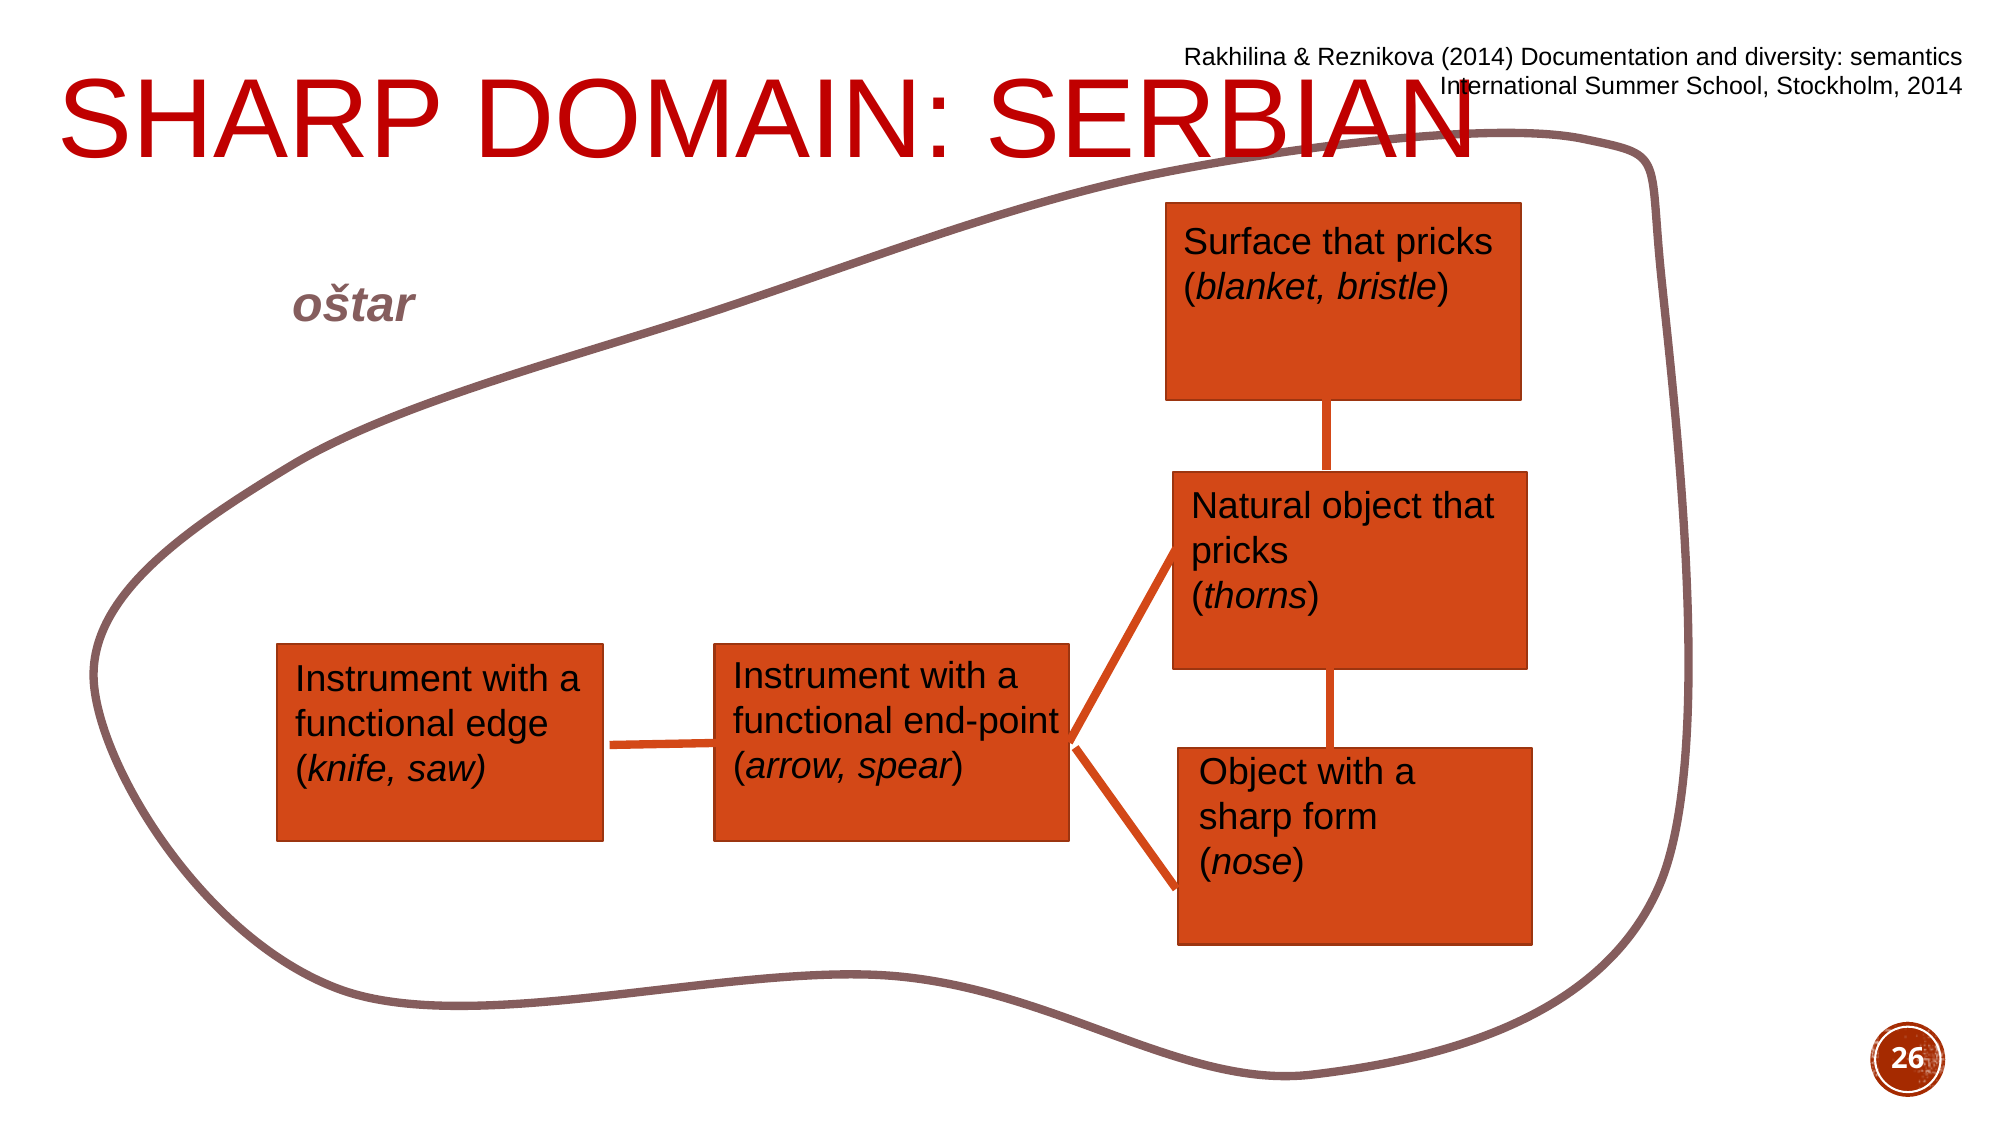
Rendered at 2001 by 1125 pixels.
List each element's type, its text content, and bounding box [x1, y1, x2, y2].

text_box [1177, 747, 1533, 946]
text_box Instrument with a functional end-point (arrow, spear) [718, 643, 1092, 794]
title SHARP domain: Serbian [42, 37, 1768, 205]
text_box Rakhilina & Reznikova (2014) Documentation and diversity: semantics International Summer School, Stockholm, 2014 [1076, 32, 1979, 108]
text_box [713, 748, 1070, 842]
text_box oštar [277, 263, 507, 339]
text_box [92, 205, 1690, 1078]
text_box Natural object that pricks (thorns) [1176, 473, 1525, 624]
text_box [1172, 471, 1528, 670]
text_box Instrument with a functional edge (knife, saw) [280, 646, 598, 842]
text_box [1071, 551, 1174, 740]
text_box [276, 643, 604, 842]
text_box Object with a sharp form (nose) [1184, 739, 1533, 890]
text_box [1165, 205, 1522, 401]
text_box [1077, 749, 1174, 887]
slide_number 26 [1855, 1028, 1961, 1089]
text_box [713, 643, 718, 738]
text_box Surface that pricks (blanket, bristle) [1168, 209, 1517, 314]
